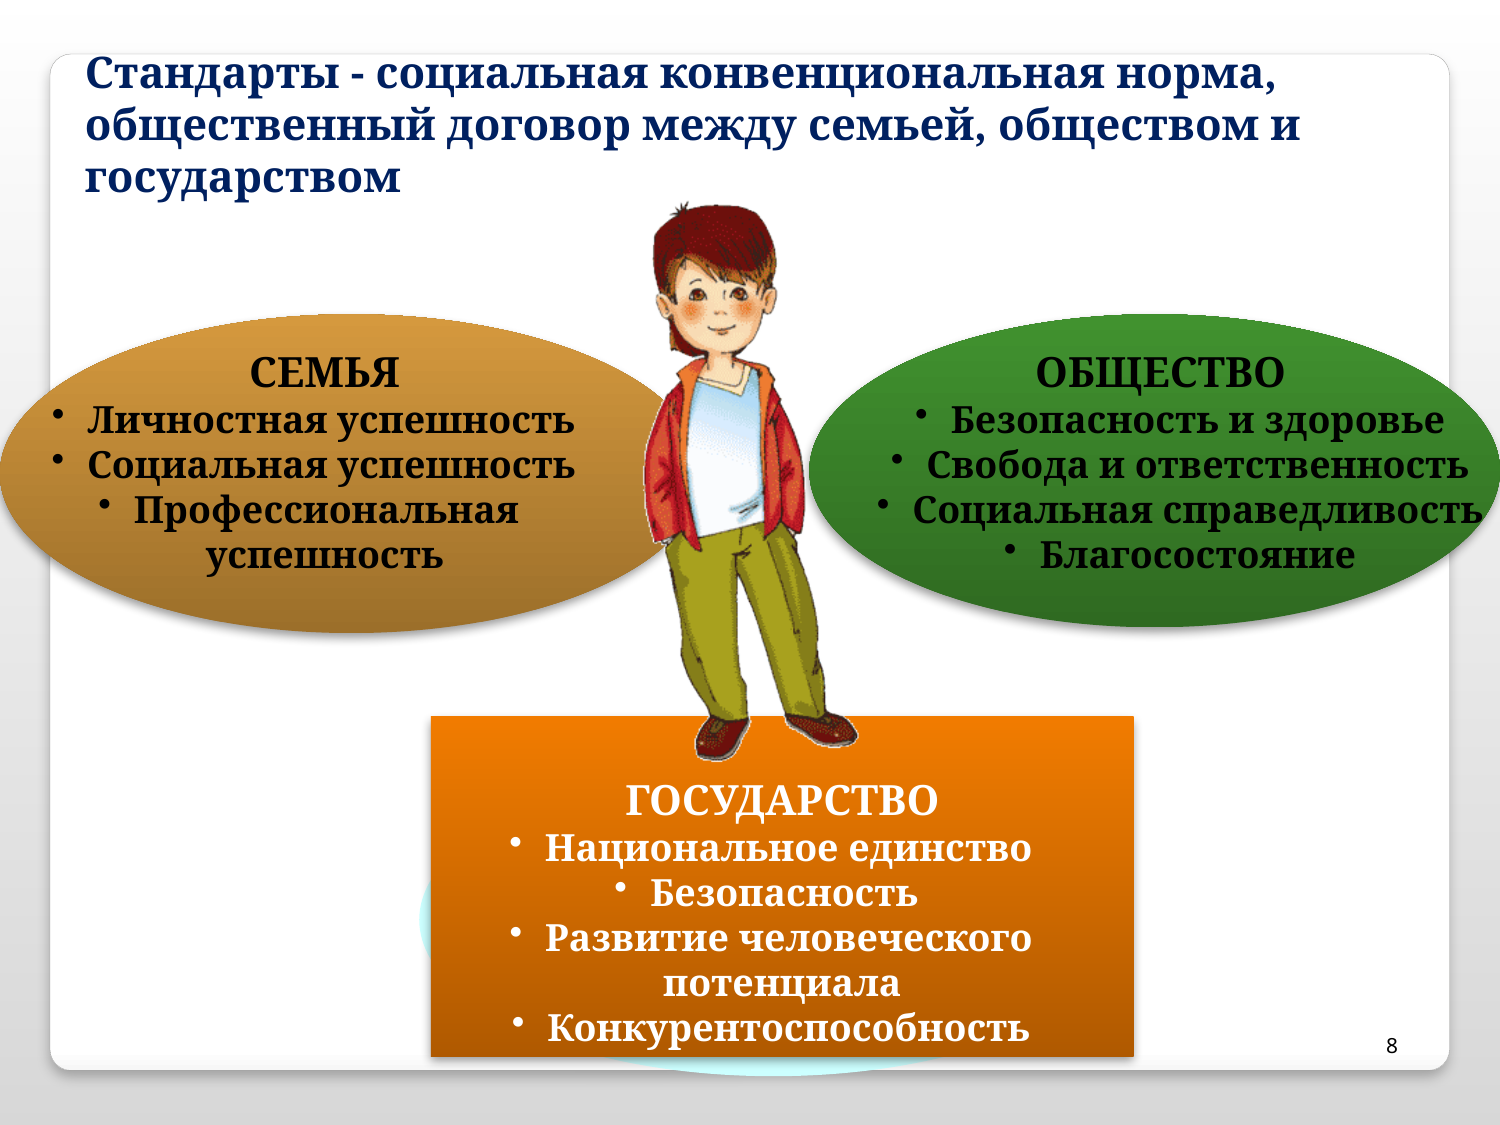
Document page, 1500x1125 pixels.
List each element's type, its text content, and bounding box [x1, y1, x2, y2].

picture [596, 184, 888, 776]
text_box [916, 584, 1394, 628]
text_box ГОСУДАРСТВО Национальное единство Безопасность Развитие человеческого потенциала Конкурентоспособность [430, 716, 1134, 1057]
title Стандарты - социальная конвенциональная норма, общественный договор между семьей, обществом и государством [70, 35, 1425, 288]
text_box [419, 894, 424, 946]
text_box [97, 584, 588, 634]
text_box [167, 314, 536, 338]
text_box [971, 314, 1338, 338]
text_box 8 [1099, 1024, 1413, 1100]
text_box ОБЩЕСТВО Безопасность и здоровье Свобода и ответственность Социальная справедливость Благосостояние [894, 338, 1500, 584]
text_box [666, 1069, 880, 1077]
text_box СЕМЬЯ Личностная успешность Социальная успешность Профессиональная успешность [0, 338, 588, 584]
